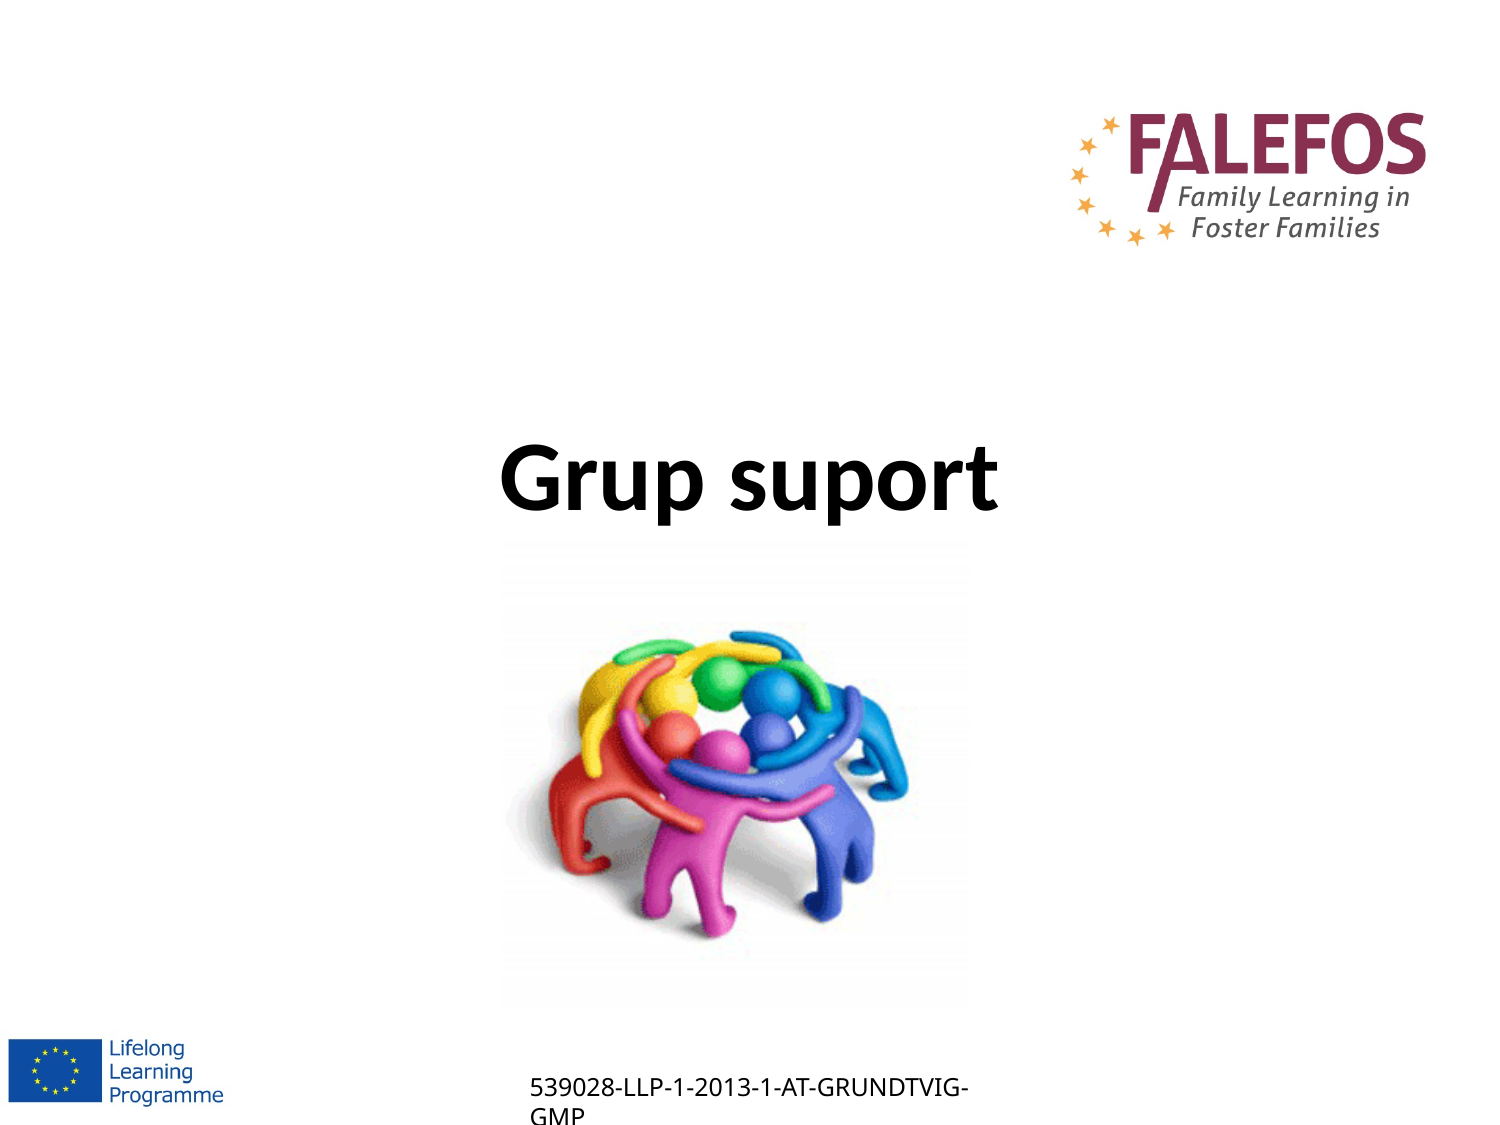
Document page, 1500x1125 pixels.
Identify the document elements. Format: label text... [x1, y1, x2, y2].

text_box 539028-LLP-1-2013-1-AT-GRUNDTVIG-GMP [514, 1043, 986, 1125]
picture [499, 538, 970, 1008]
picture [1056, 4, 1442, 364]
title Grup suport [112, 349, 1388, 591]
picture [0, 1030, 243, 1125]
